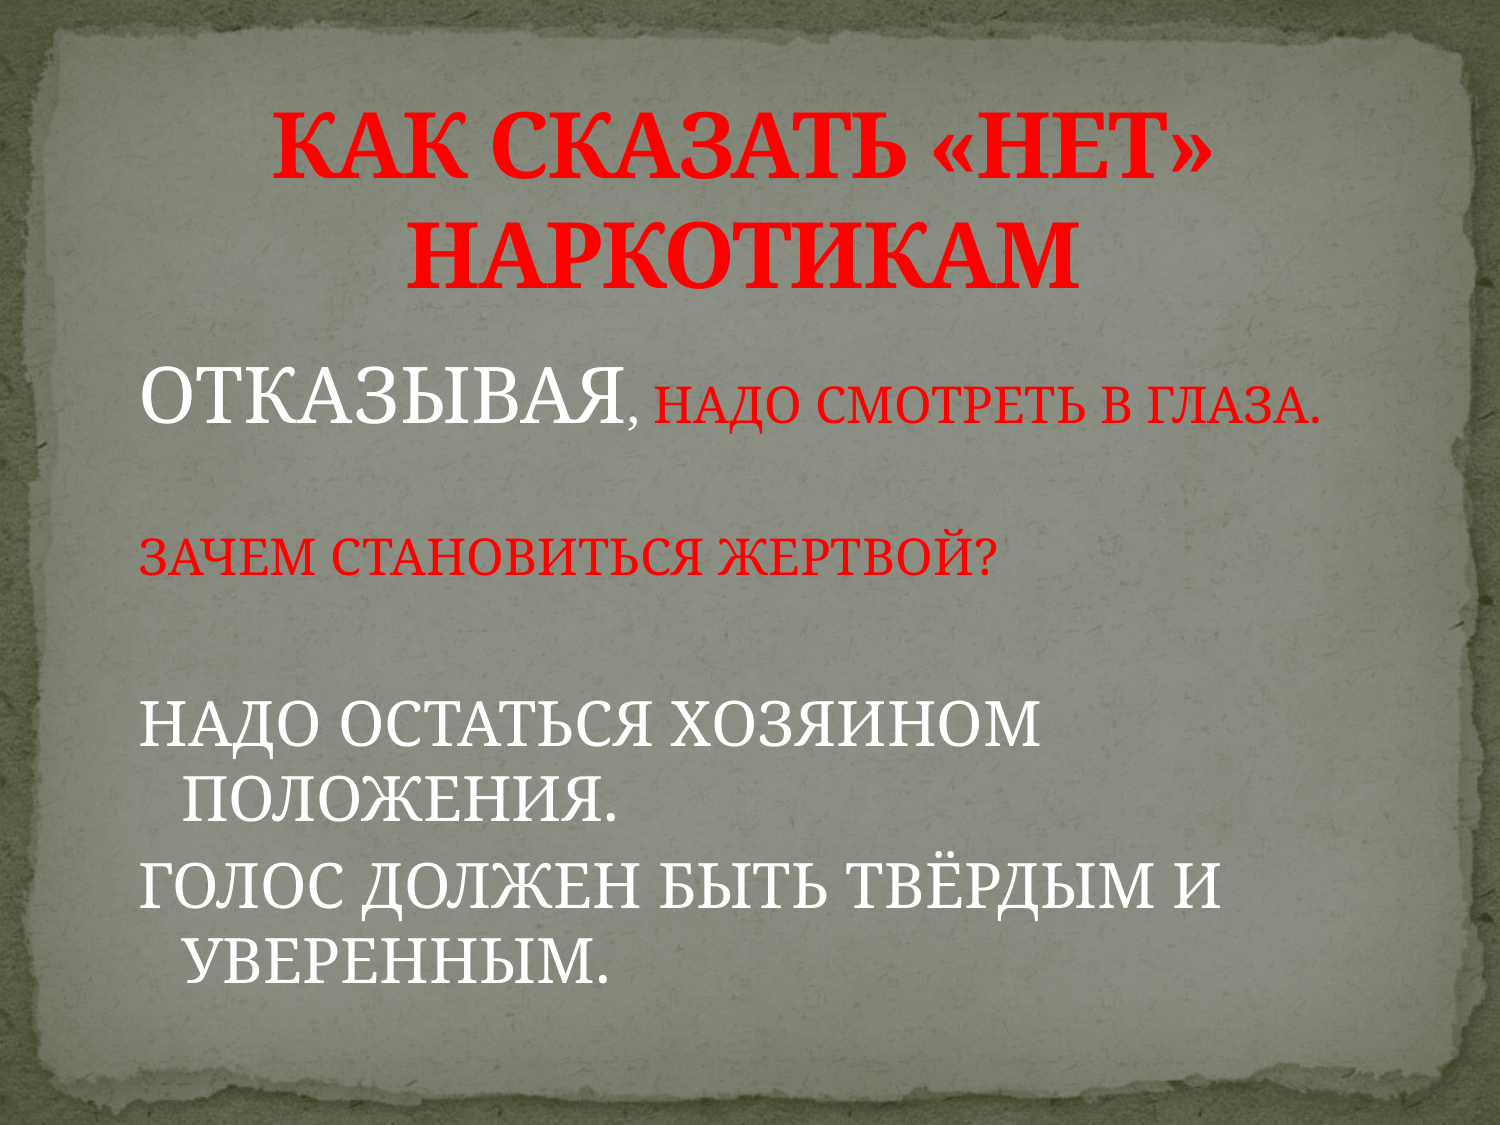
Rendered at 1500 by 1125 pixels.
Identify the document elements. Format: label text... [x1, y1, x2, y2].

list ОТКАЗЫВАЯ, НАДО СМОТРЕТЬ В ГЛАЗА. ЗАЧЕМ СТАНОВИТЬСЯ ЖЕРТВОЙ? НАДО ОСТАТЬСЯ ХОЗЯИНОМ ПОЛОЖЕНИЯ. ГОЛОС ДОЛЖЕН БЫТЬ ТВЁРДЫМ И УВЕРЕННЫМ. [123, 338, 1436, 1005]
title КАК СКАЗАТЬ «НЕТ» НАРКОТИКАМ [74, 101, 1412, 315]
